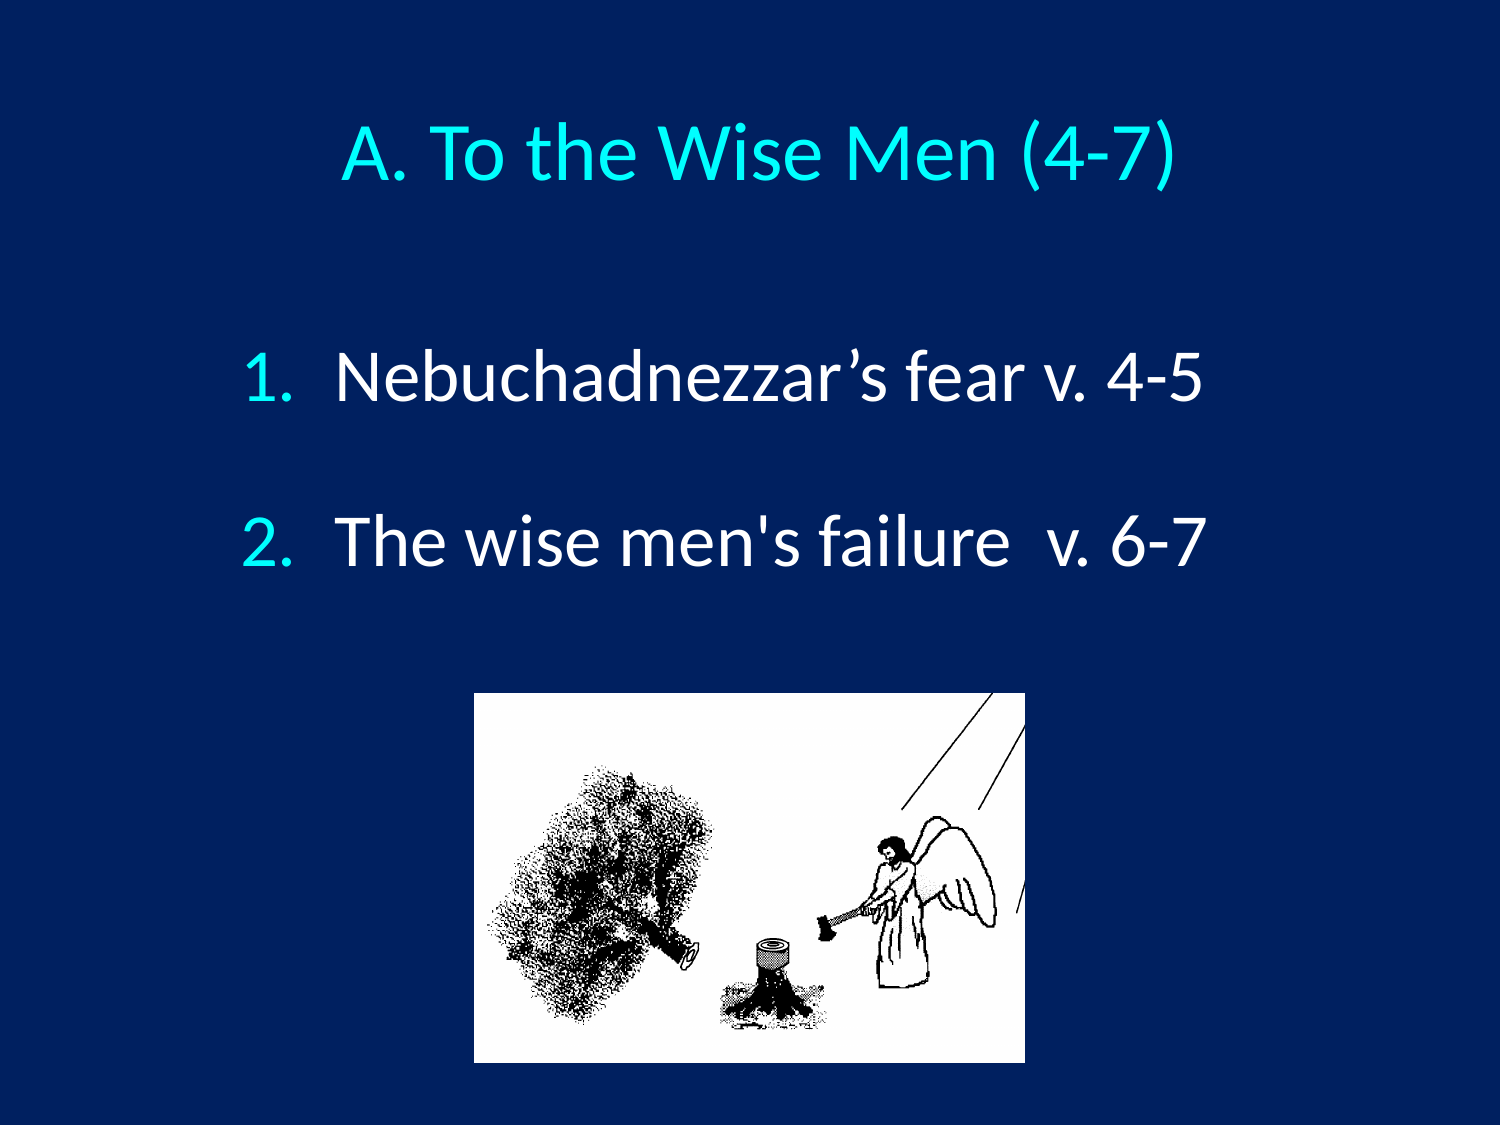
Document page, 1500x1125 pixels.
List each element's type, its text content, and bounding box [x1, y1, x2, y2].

title A. To the Wise Men (4-7) [293, 50, 1207, 238]
list Nebuchadnezzar’s fear v. 4-5 The wise men's failure v. 6-7 [224, 318, 1276, 651]
picture [474, 692, 1026, 1063]
